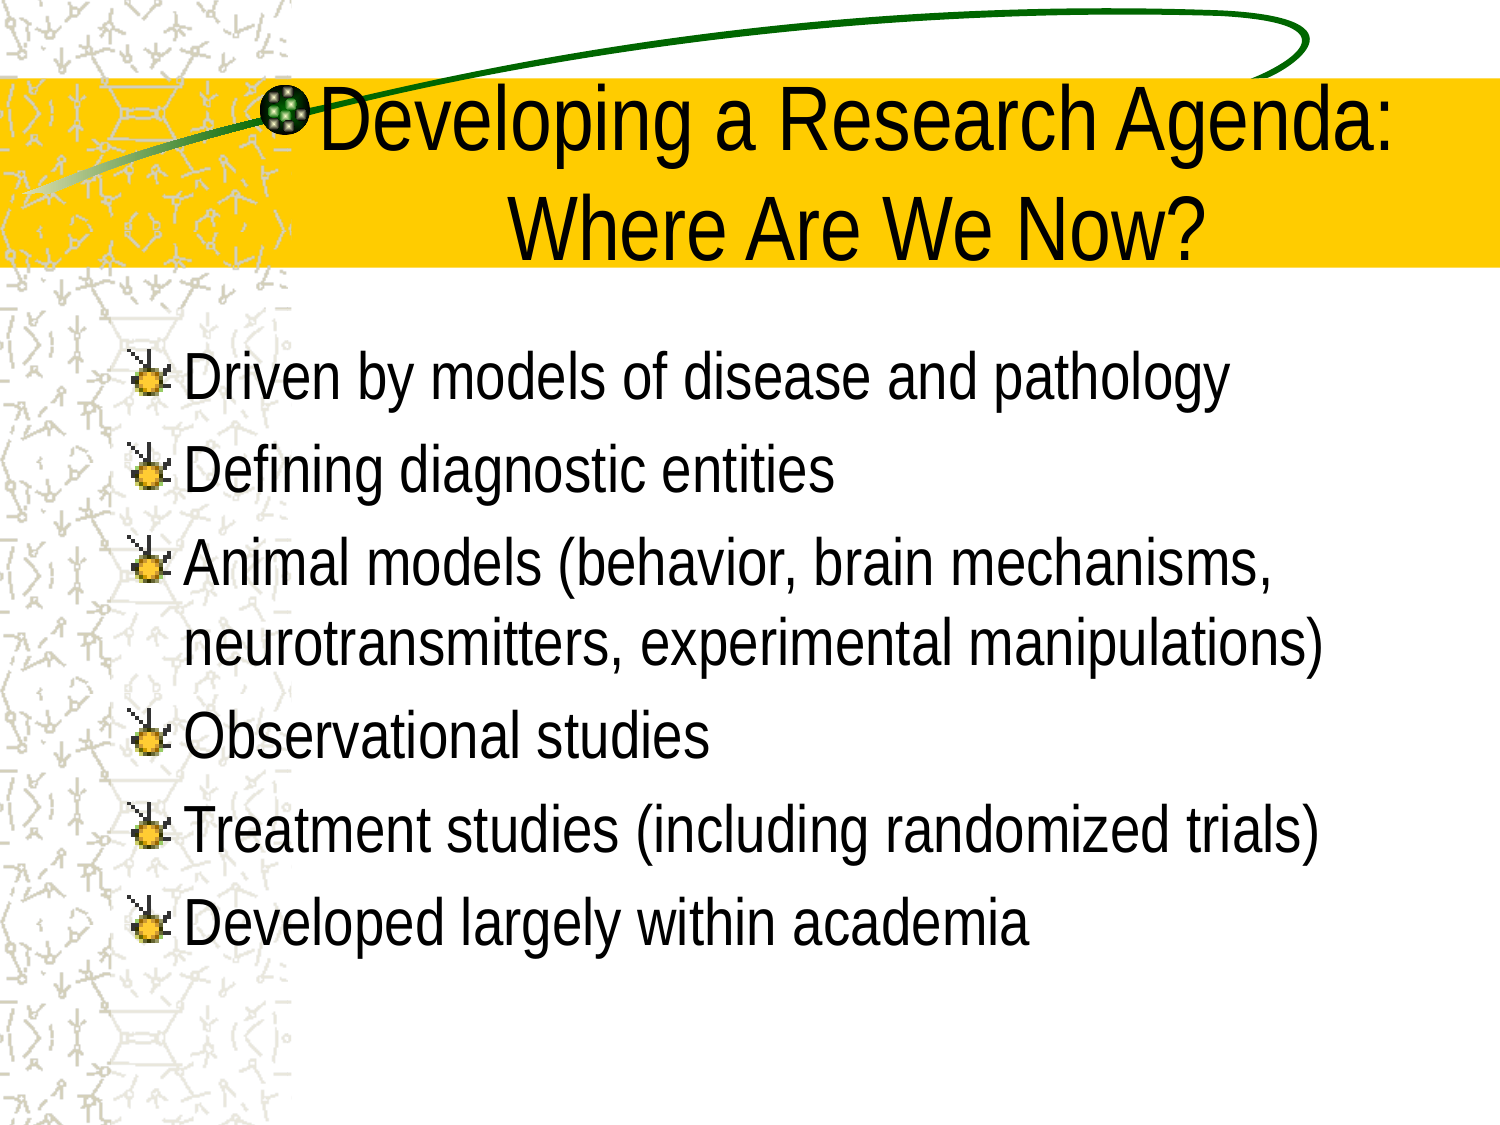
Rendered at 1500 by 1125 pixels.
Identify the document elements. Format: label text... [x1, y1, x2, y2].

picture [127, 802, 175, 849]
picture [127, 895, 175, 943]
picture [127, 349, 175, 396]
picture [127, 535, 175, 583]
list Driven by models of disease and pathology Defining diagnostic entities Animal models (behavior, brain mechanisms, neurotransmitters, experimental manipulations) Observational studies Treatment studies (including randomized trials) Developed largely within academia [112, 324, 1388, 1000]
title Developing a Research Agenda: Where Are We Now? [250, 75, 1465, 263]
picture [0, 0, 292, 1125]
picture [127, 708, 175, 756]
picture [127, 442, 175, 490]
